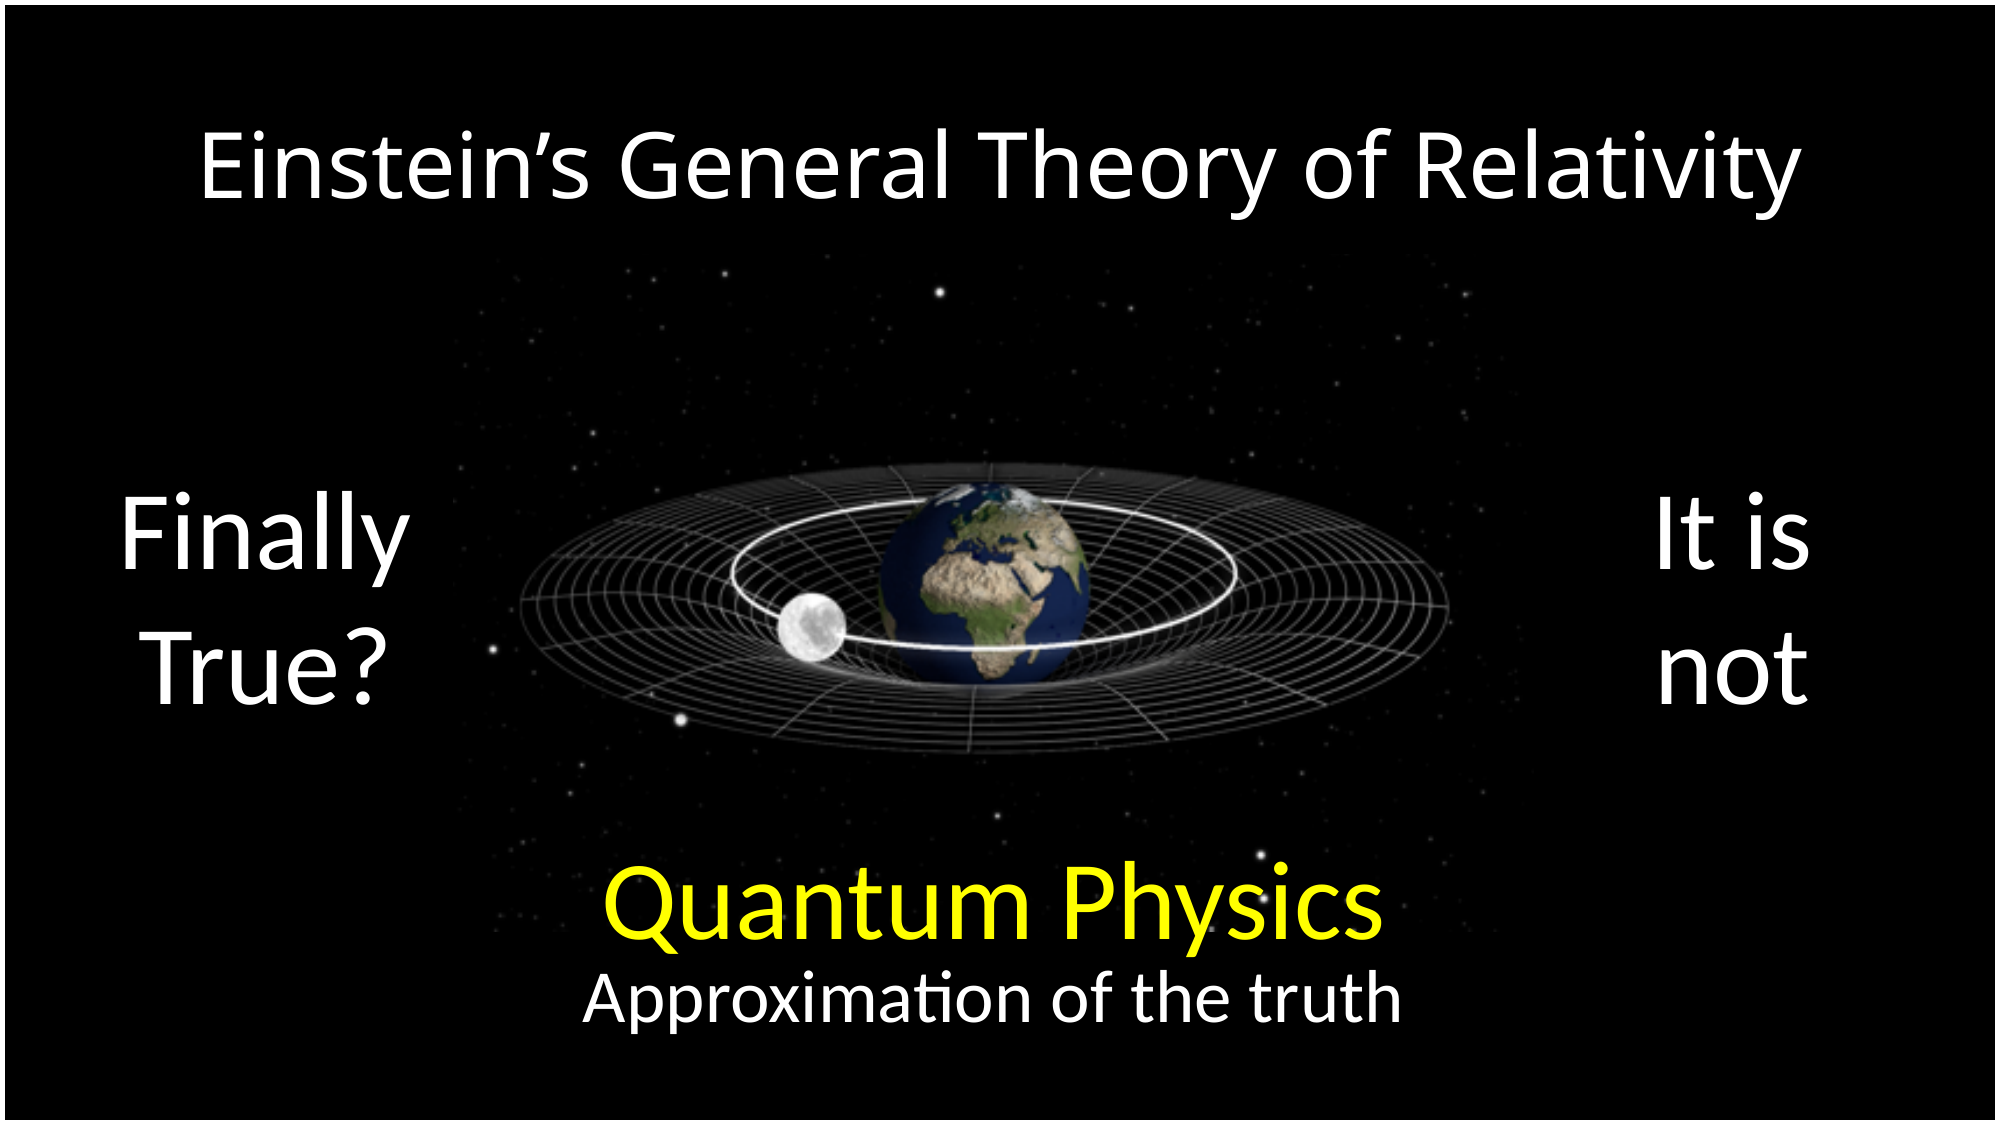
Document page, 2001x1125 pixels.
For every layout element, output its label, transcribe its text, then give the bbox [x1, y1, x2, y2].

text_box It is not [1614, 449, 1850, 735]
picture [453, 254, 1534, 932]
text_box Quantum Physics [586, 932, 1402, 939]
text_box Finally True? [103, 449, 428, 735]
text_box [0, 0, 2000, 1125]
text_box Approximation of the truth [567, 939, 1420, 1045]
